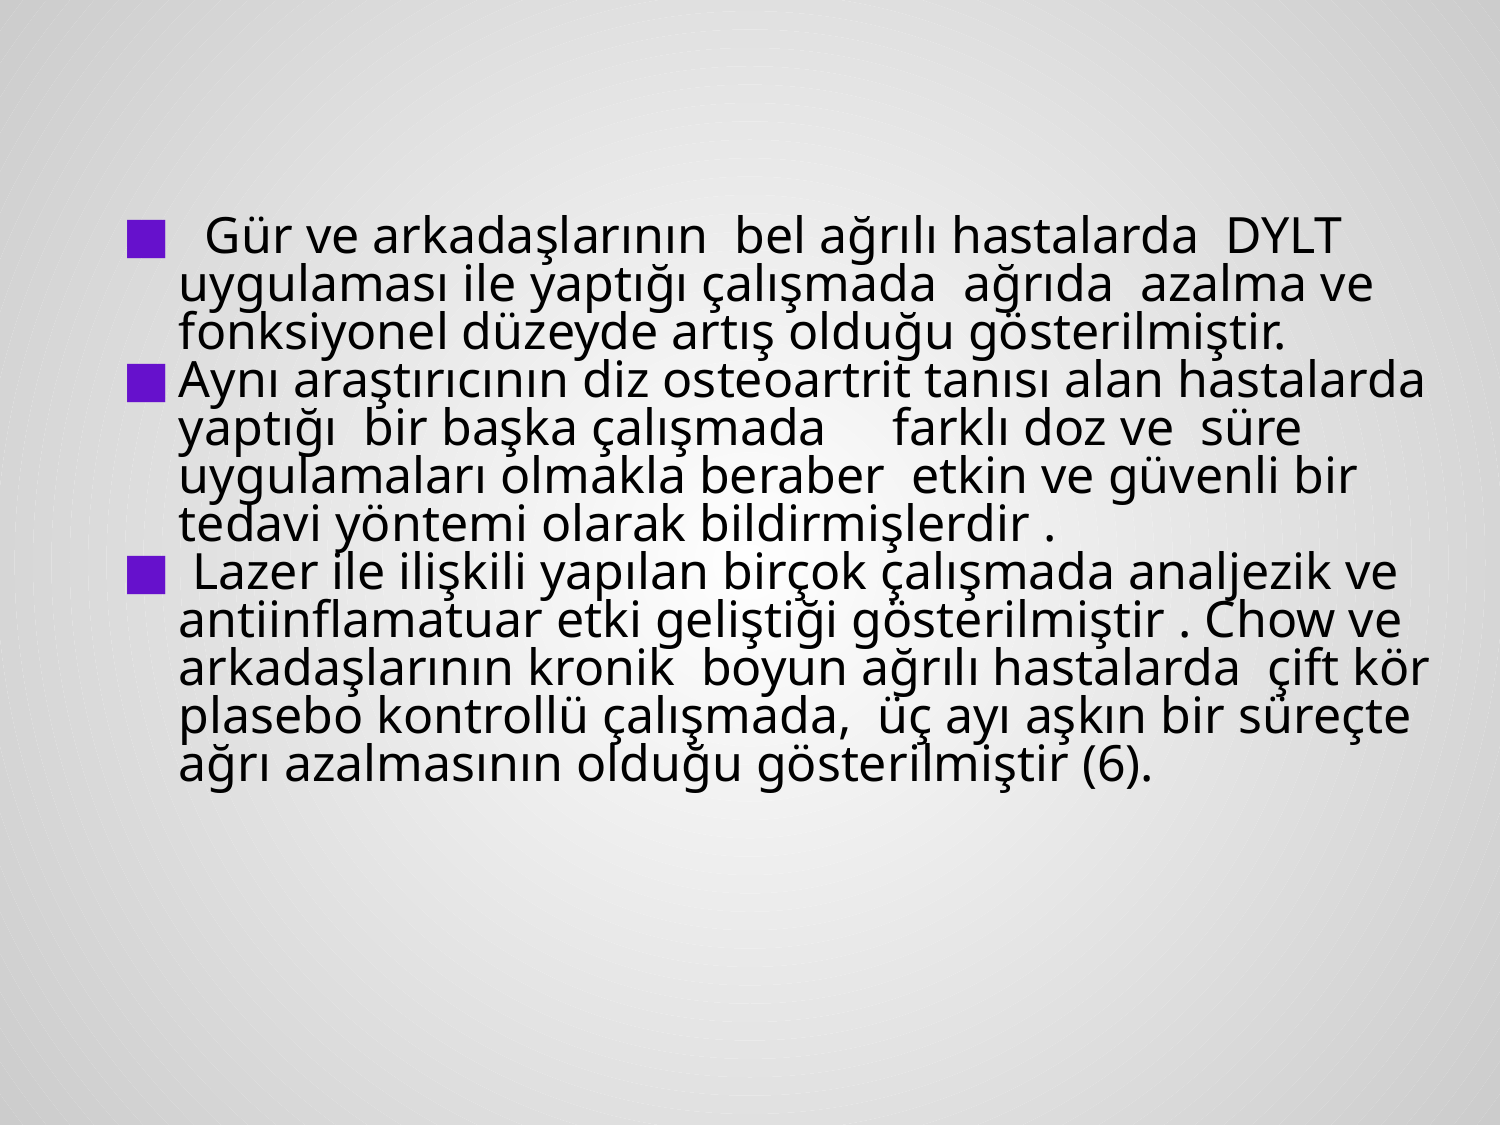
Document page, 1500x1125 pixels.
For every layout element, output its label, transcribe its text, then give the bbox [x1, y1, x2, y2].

list Gür ve arkadaşlarının bel ağrılı hastalarda DYLT uygulaması ile yaptığı çalışmada ağrıda azalma ve fonksiyonel düzeyde artış olduğu gösterilmiştir. Aynı araştırıcının diz osteoartrit tanısı alan hastalarda yaptığı bir başka çalışmada farklı doz ve süre uygulamaları olmakla beraber etkin ve güvenli bir tedavi yöntemi olarak bildirmişlerdir . Lazer ile ilişkili yapılan birçok çalışmada analjezik ve antiinflamatuar etki geliştiği gösterilmiştir . Chow ve arkadaşlarının kronik boyun ağrılı hastalarda çift kör plasebo kontrollü çalışmada, üç ayı aşkın bir süreçte ağrı azalmasının olduğu gösterilmiştir (6). [107, 208, 1469, 1006]
